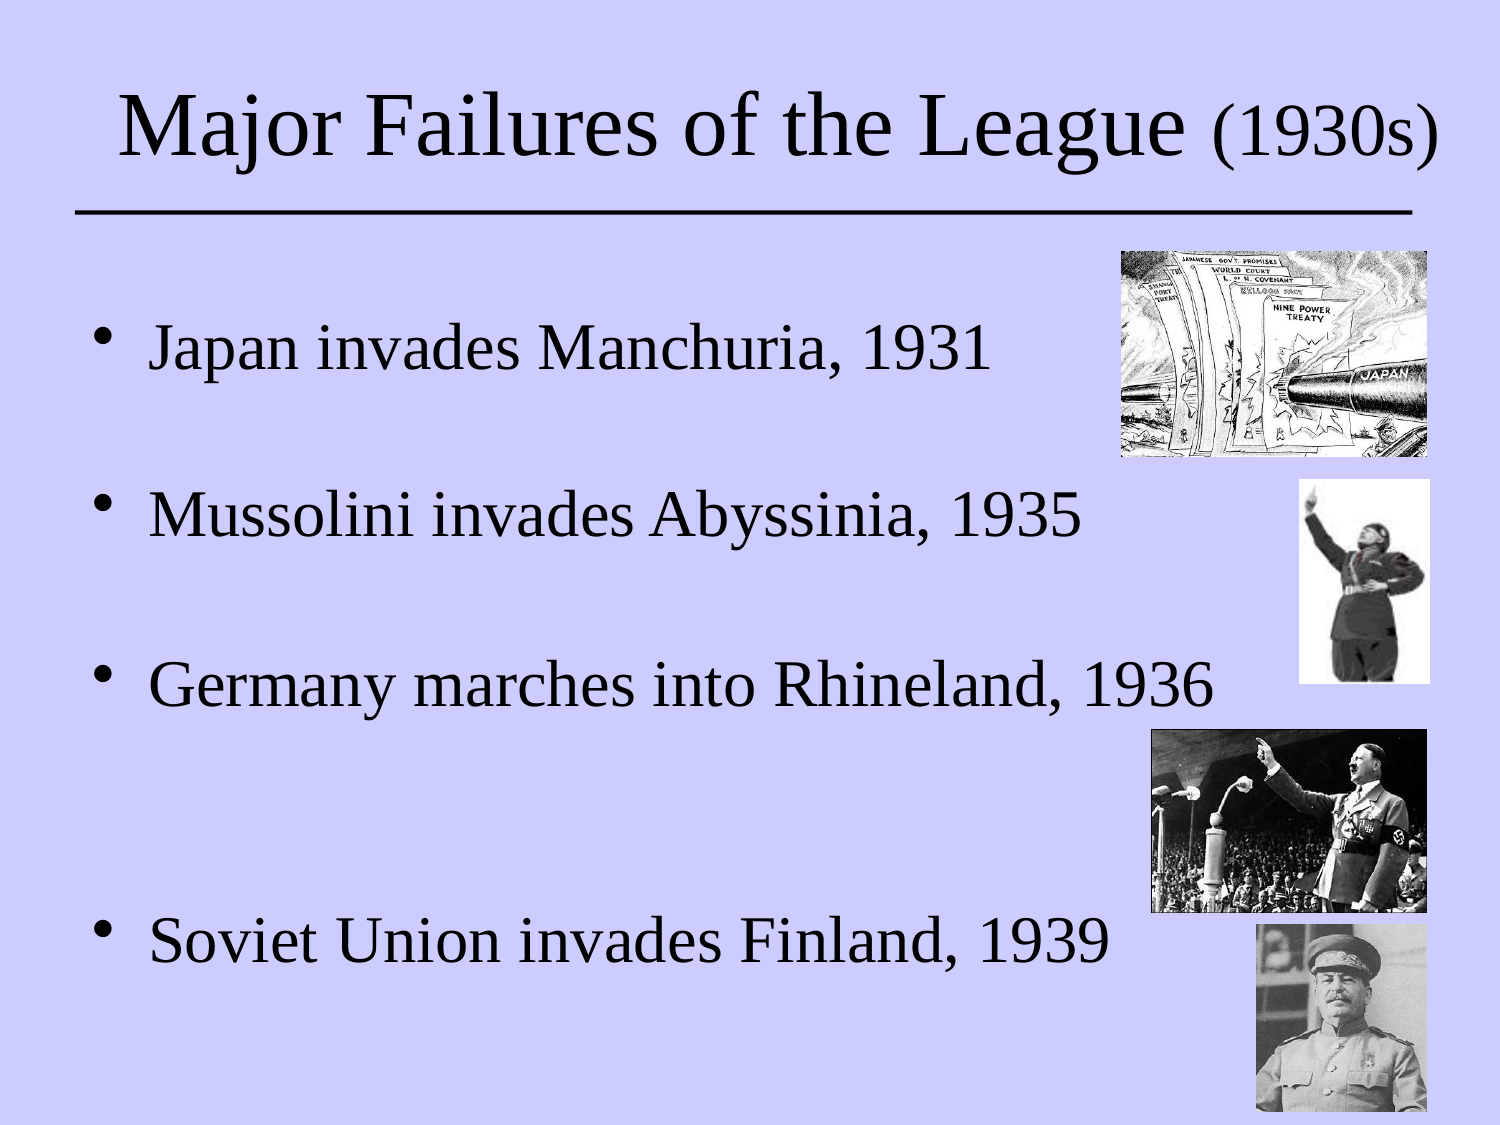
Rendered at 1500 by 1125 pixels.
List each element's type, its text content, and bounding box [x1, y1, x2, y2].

picture [1151, 729, 1427, 913]
picture [1256, 923, 1427, 1112]
picture [1121, 251, 1427, 457]
title Major Failures of the League (1930s) [99, 37, 1459, 200]
picture [1299, 479, 1431, 684]
list Japan invades Manchuria, 1931 Mussolini invades Abyssinia, 1935 Germany marches into Rhineland, 1936 Soviet Union invades Finland, 1939 [76, 279, 1285, 968]
